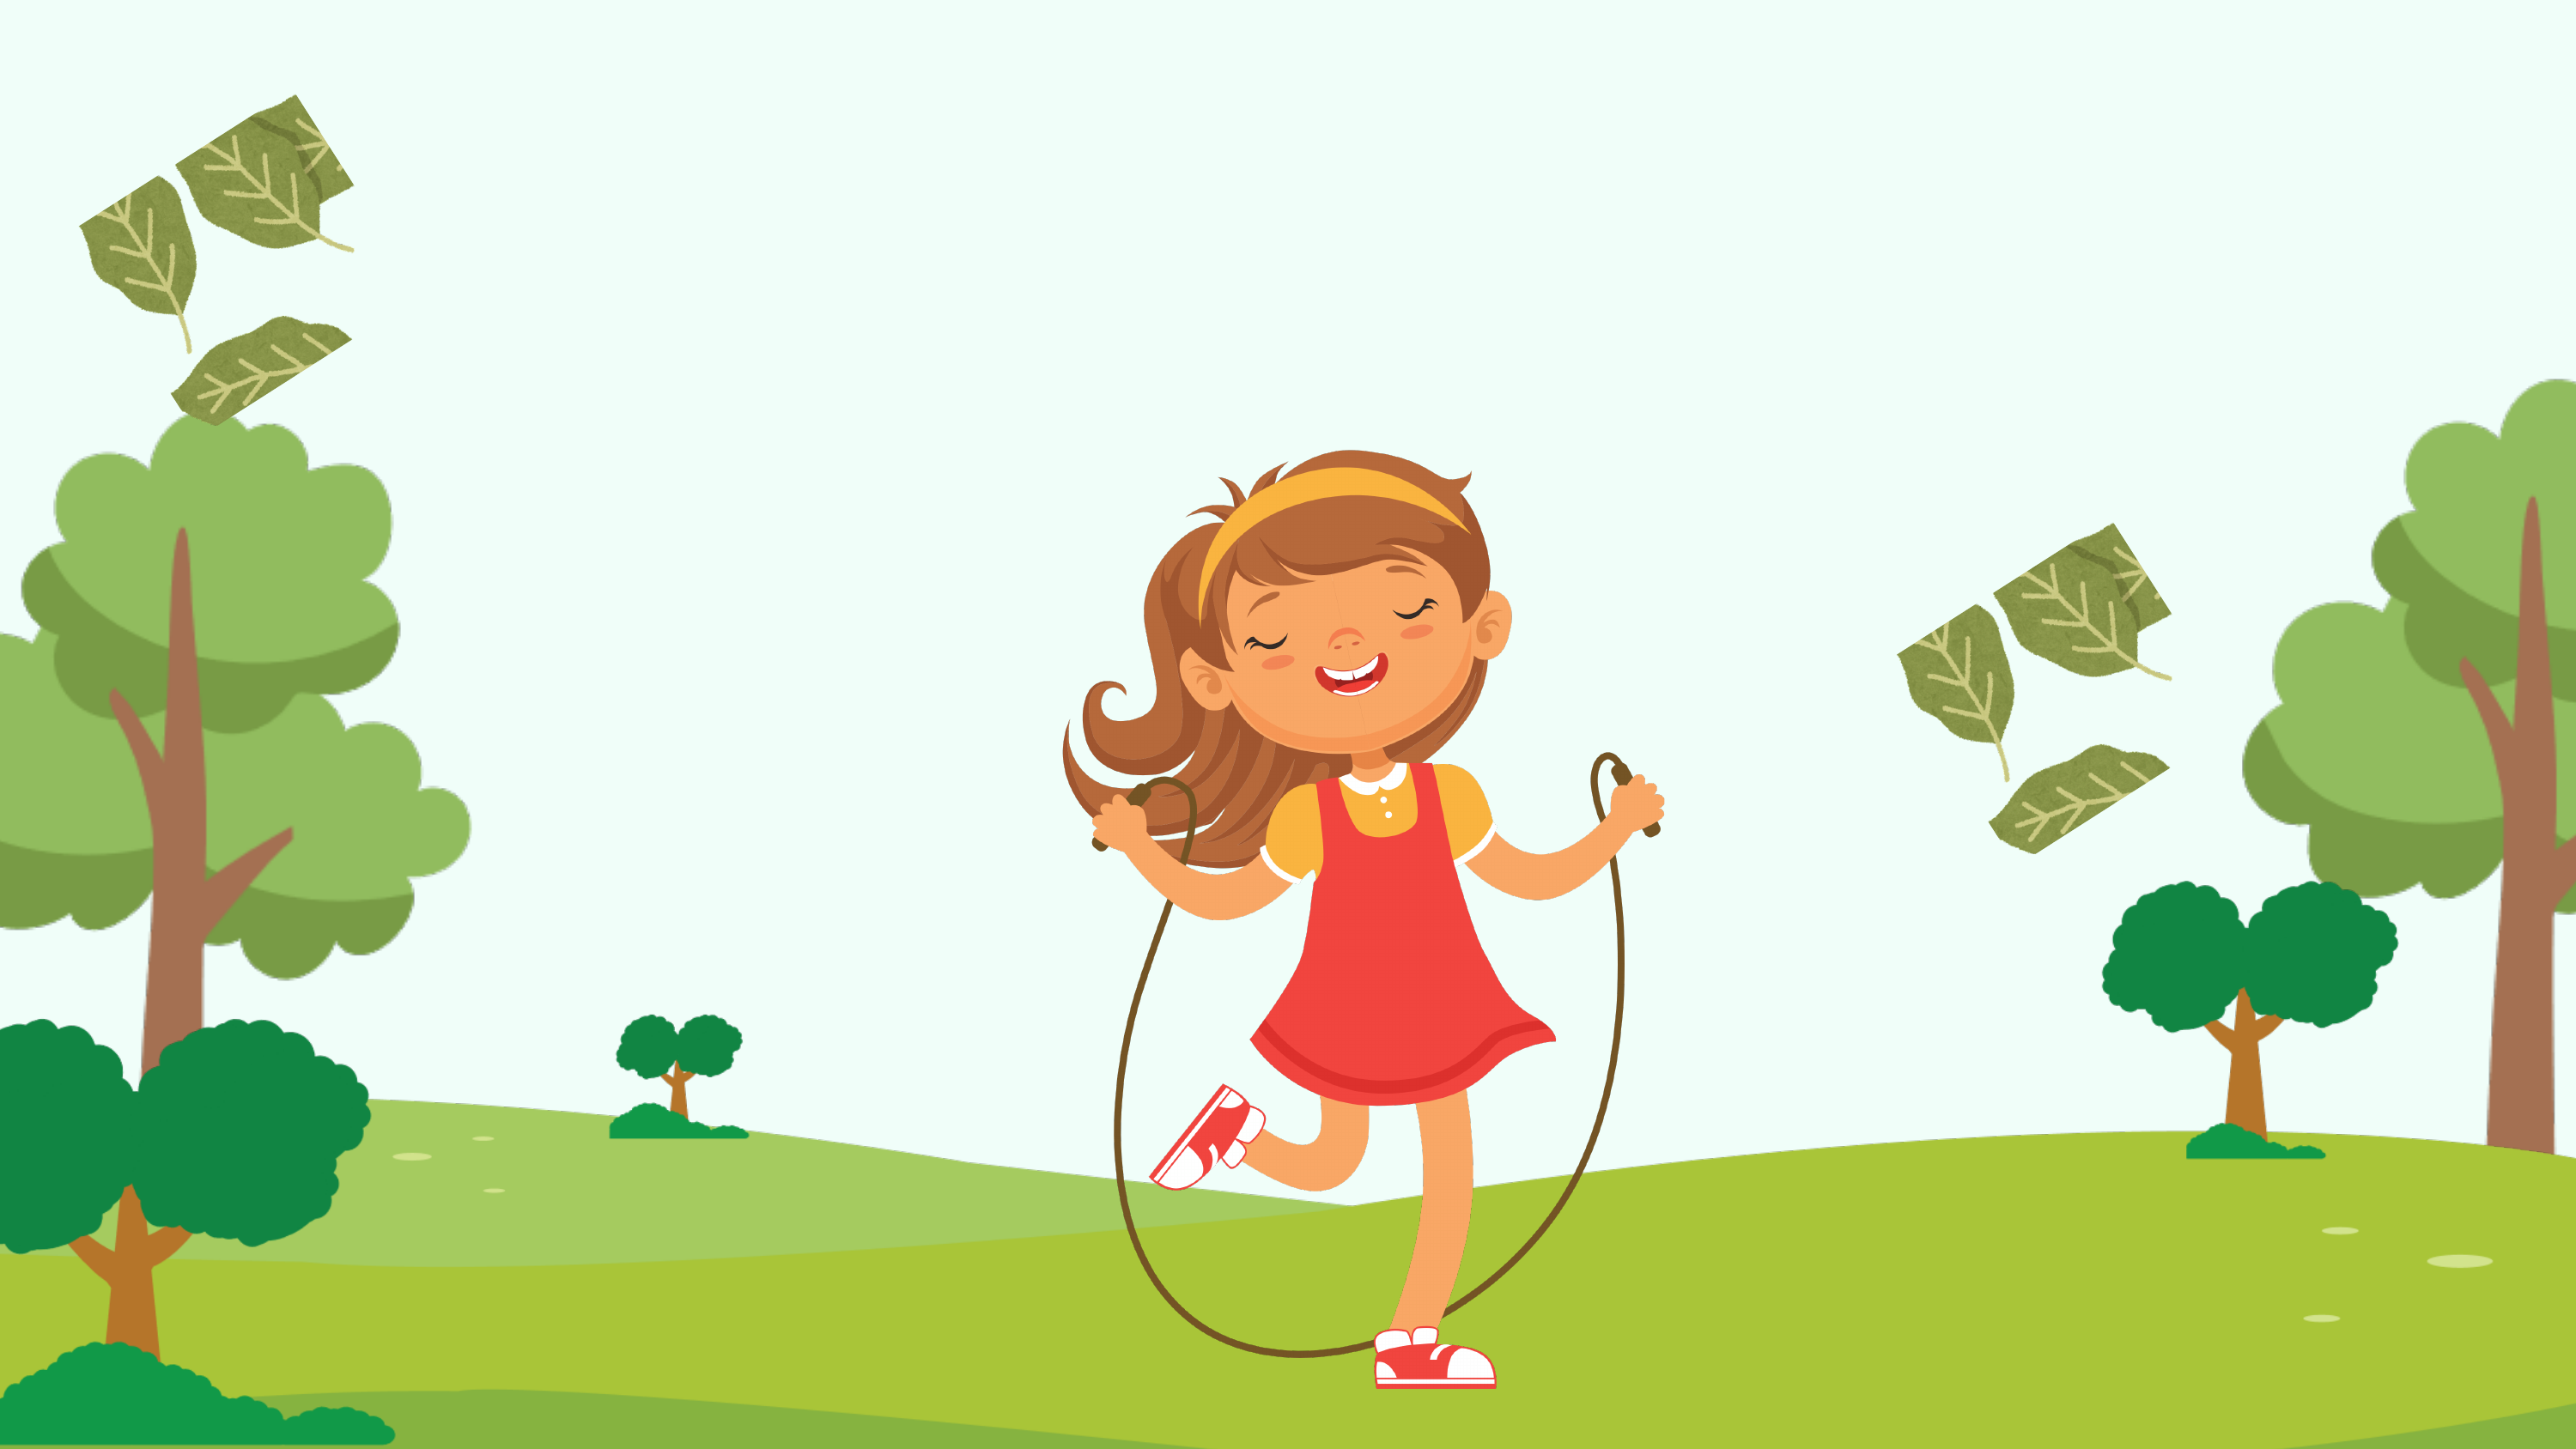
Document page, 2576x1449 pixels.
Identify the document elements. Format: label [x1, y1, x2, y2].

text_box [2241, 373, 2576, 880]
text_box [1886, 518, 2242, 866]
text_box [1048, 437, 1665, 1389]
text_box [68, 89, 424, 438]
text_box [0, 404, 472, 880]
text_box [0, 880, 2576, 1449]
